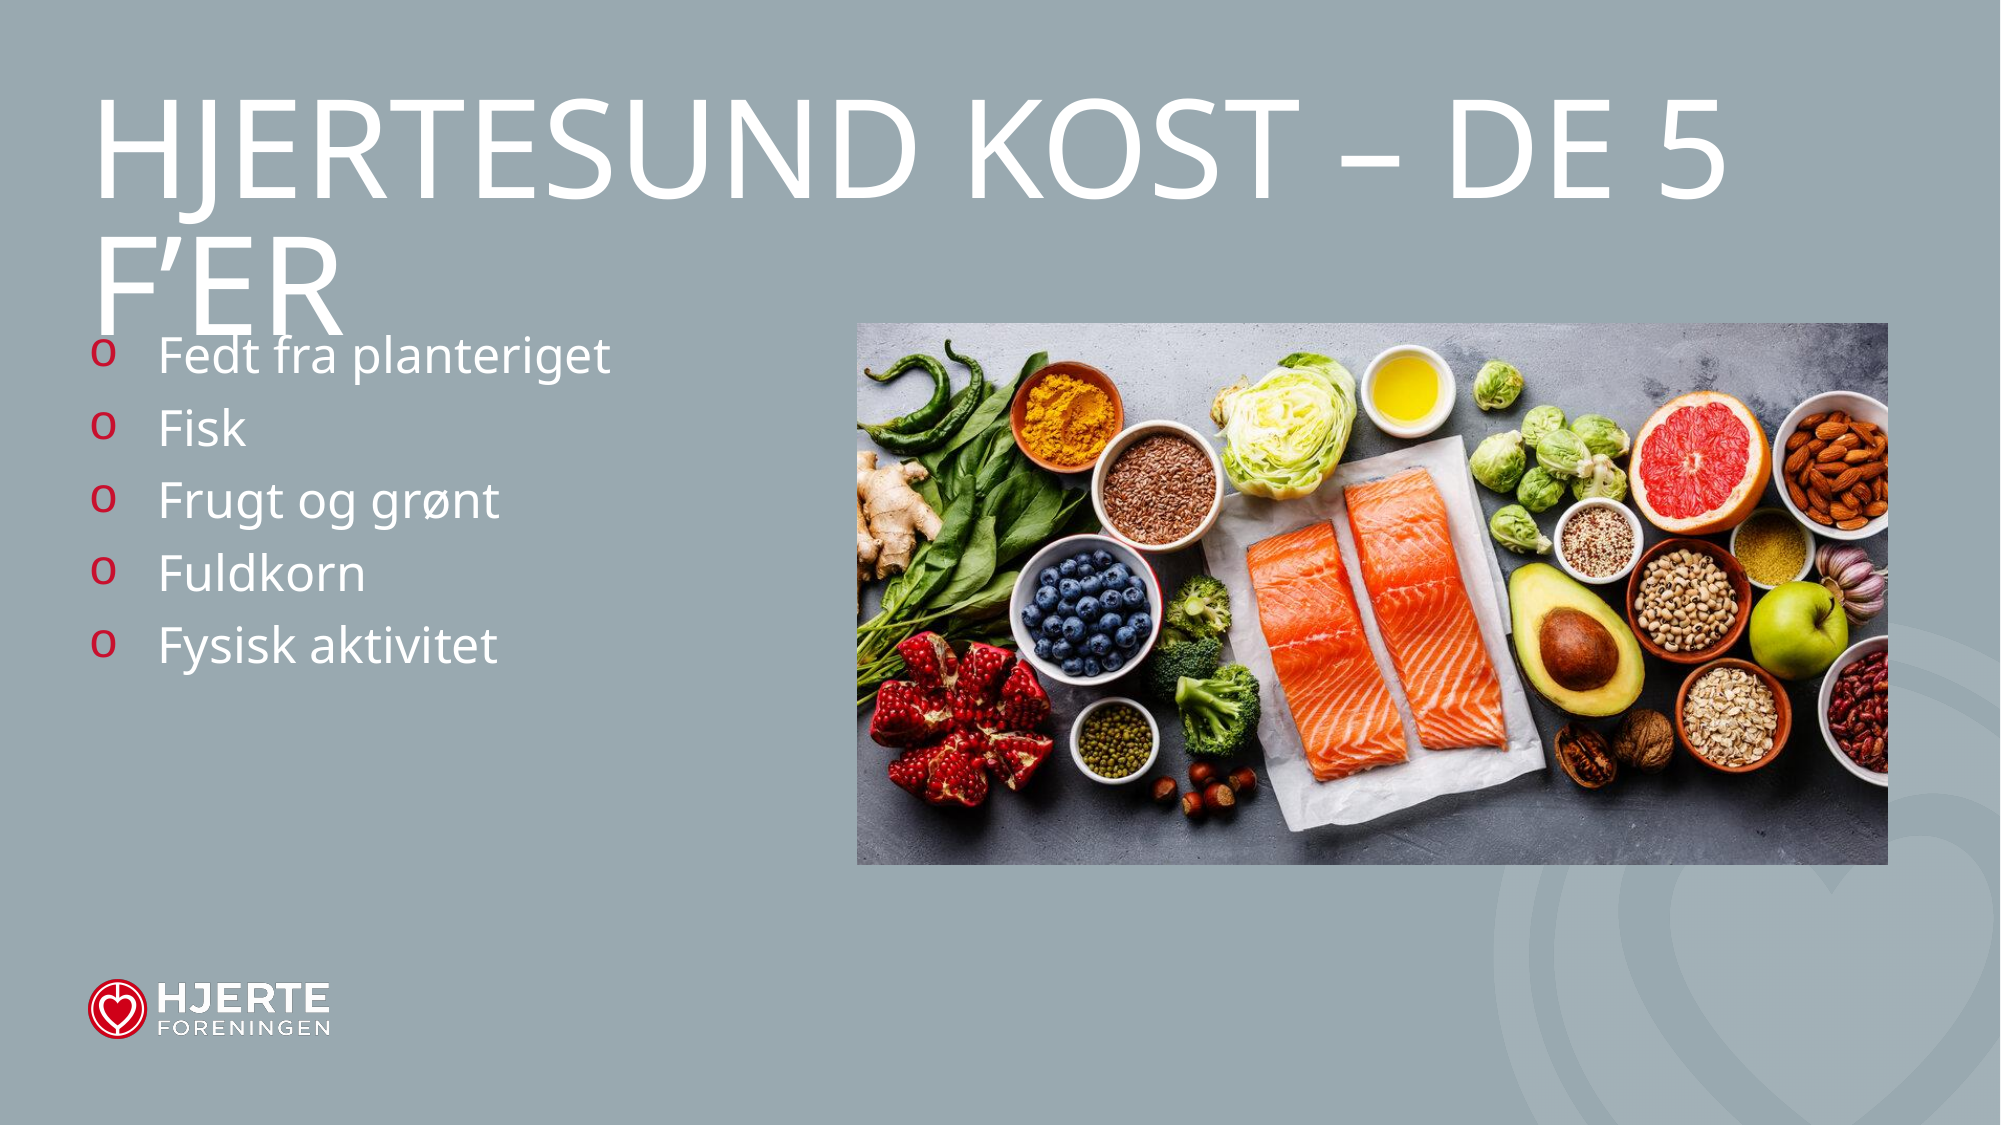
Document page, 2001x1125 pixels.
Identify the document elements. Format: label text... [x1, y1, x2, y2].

picture [88, 979, 329, 1039]
title Hjertesund kost – de 5 f’er [88, 88, 1912, 295]
picture [857, 323, 2000, 1125]
list Fedt fra planteriget Fisk Frugt og grønt Fuldkorn Fysisk aktivitet [88, 323, 1000, 946]
